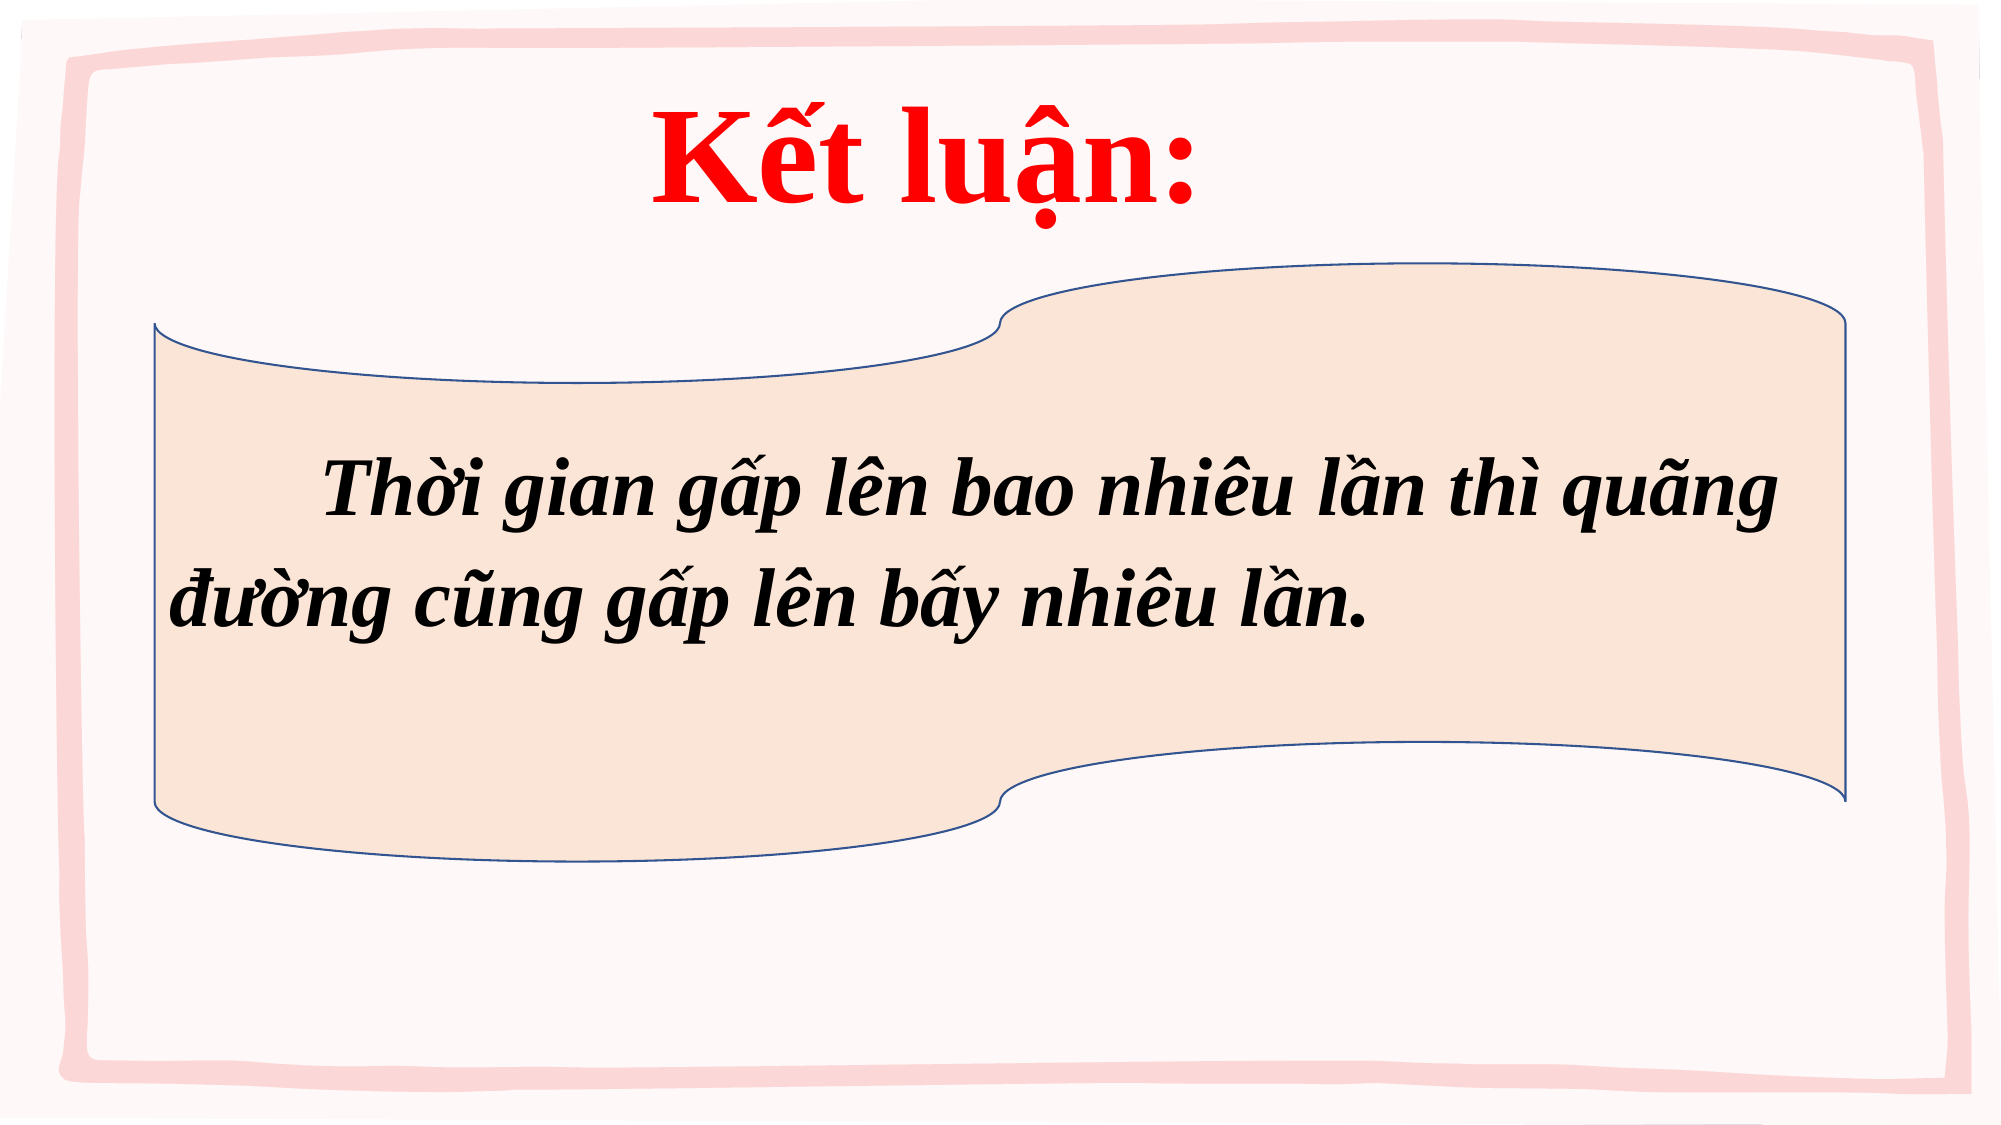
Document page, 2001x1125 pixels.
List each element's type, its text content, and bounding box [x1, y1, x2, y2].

picture [0, 0, 2001, 1125]
text_box Kết luận: [636, 57, 1255, 238]
text_box [830, 262, 1847, 370]
text_box Thời gian gấp lên bao nhiêu lần thì quãng đường cũng gấp lên bấy nhiêu lần. [154, 370, 1861, 651]
text_box [153, 322, 1847, 863]
